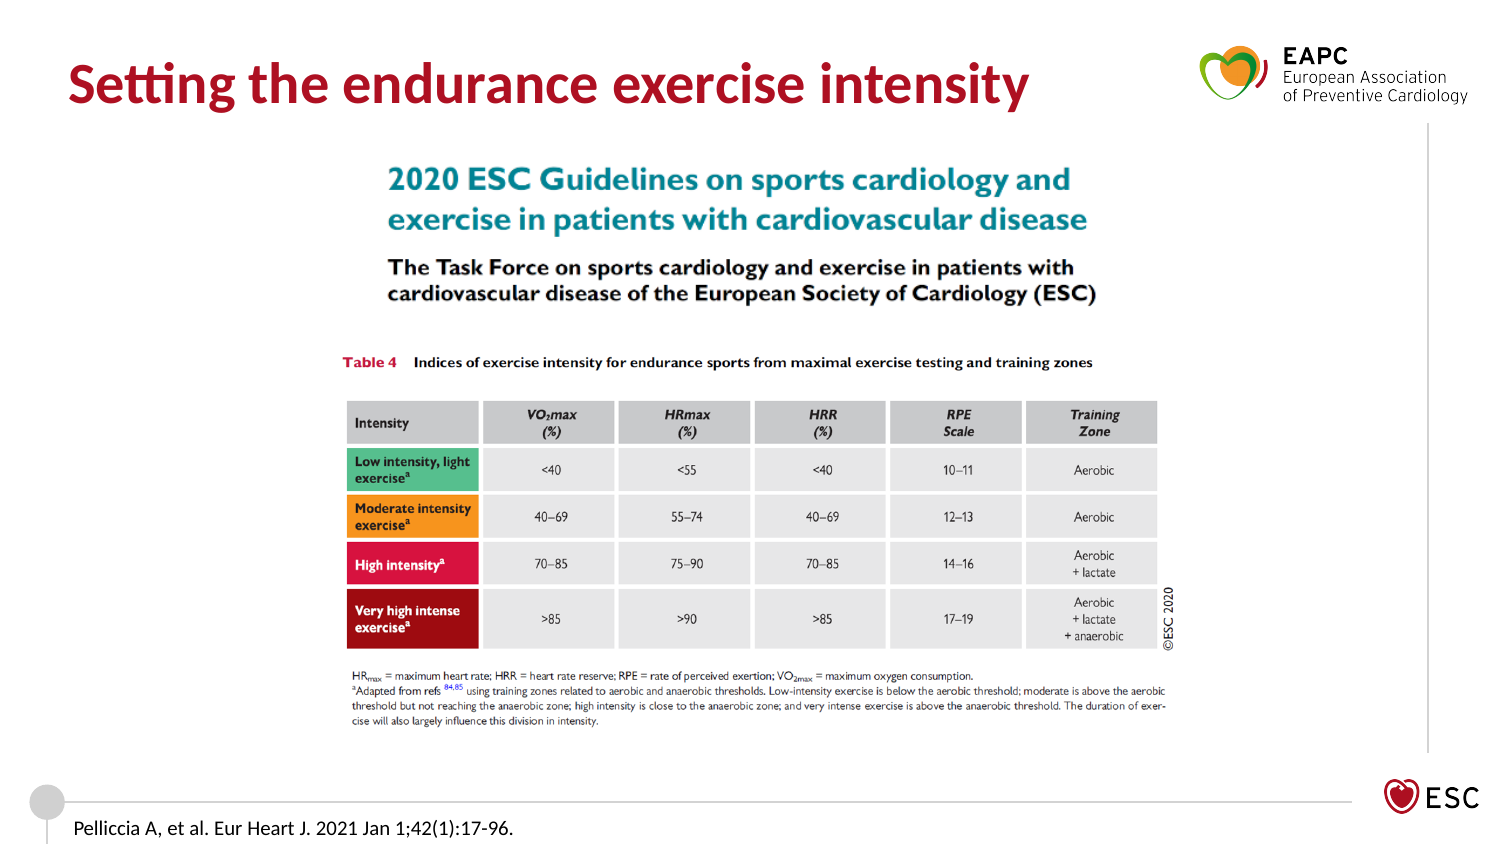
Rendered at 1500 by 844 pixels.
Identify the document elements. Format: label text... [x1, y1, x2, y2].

picture [1384, 779, 1479, 814]
list Setting the endurance exercise intensity [53, 55, 1176, 127]
text_box Pelliccia A, et al. Eur Heart J. 2021 Jan 1;42(1):17-96. [58, 807, 809, 844]
picture [335, 347, 1178, 731]
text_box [382, 155, 1106, 319]
picture [1183, 29, 1485, 123]
